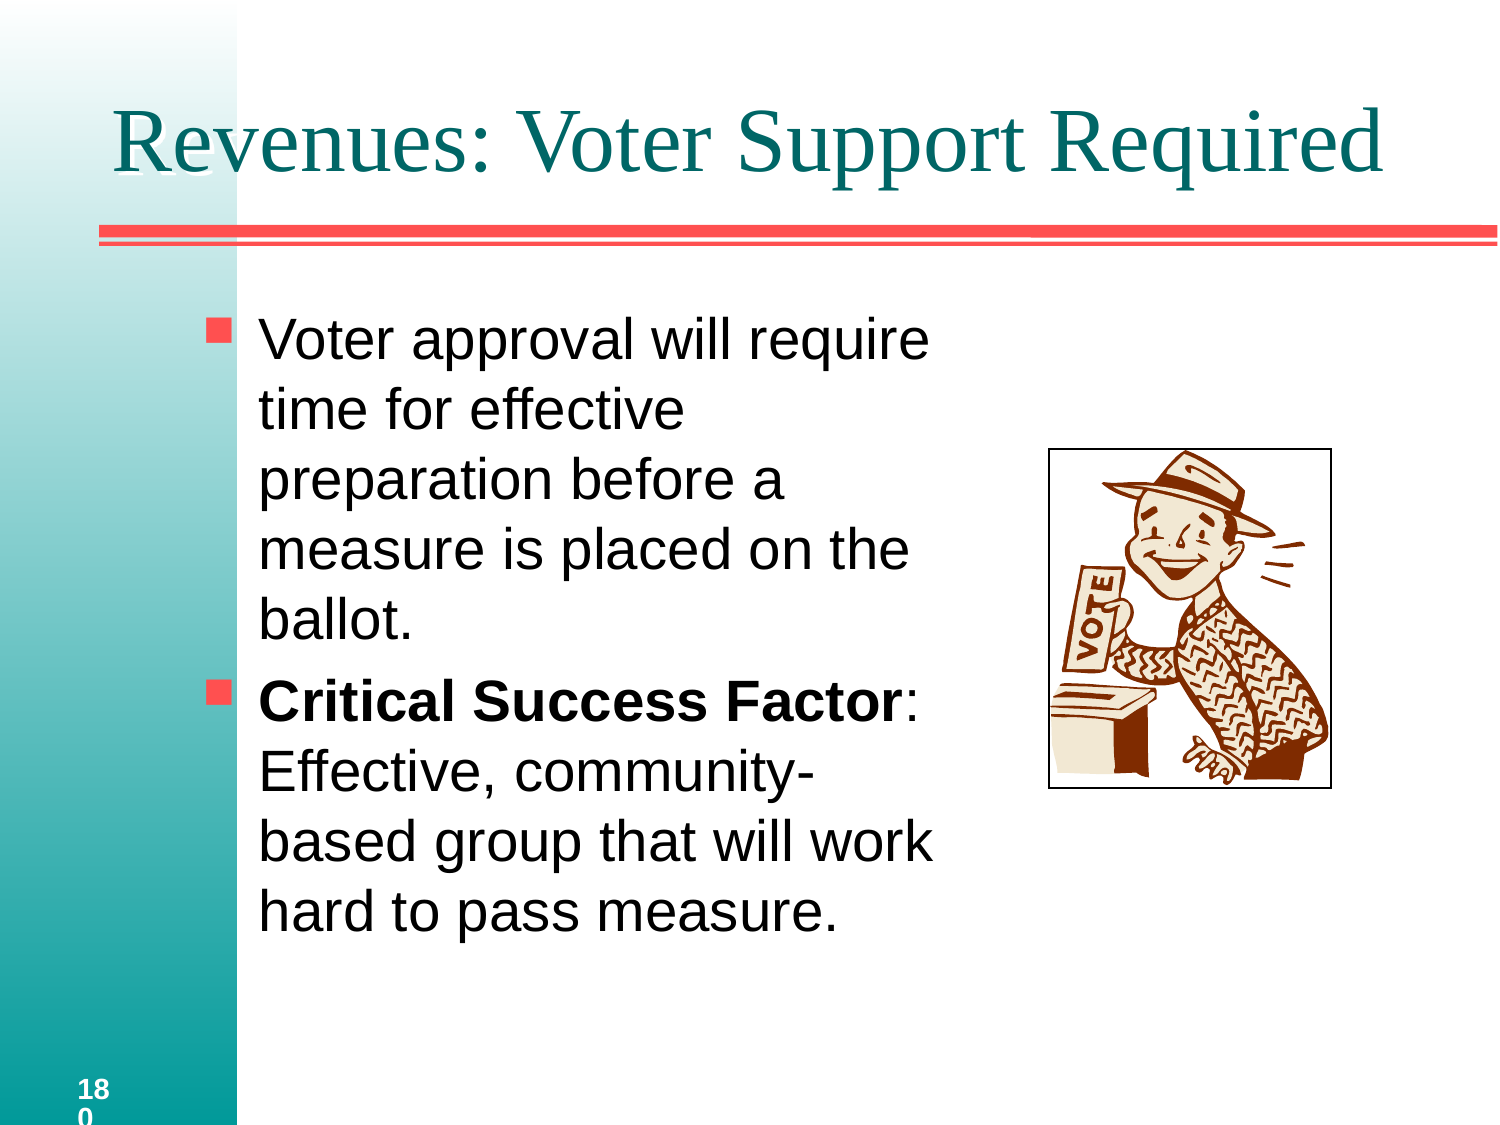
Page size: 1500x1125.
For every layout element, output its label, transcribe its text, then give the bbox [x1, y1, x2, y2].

picture [1049, 449, 1331, 788]
slide_number 180 [62, 1050, 138, 1125]
list Voter approval will require time for effective preparation before a measure is placed on the ballot. Critical Success Factor: Effective, community-based group that will work hard to pass measure. [187, 293, 975, 975]
title Revenues: Voter Support Required [96, 43, 1500, 225]
